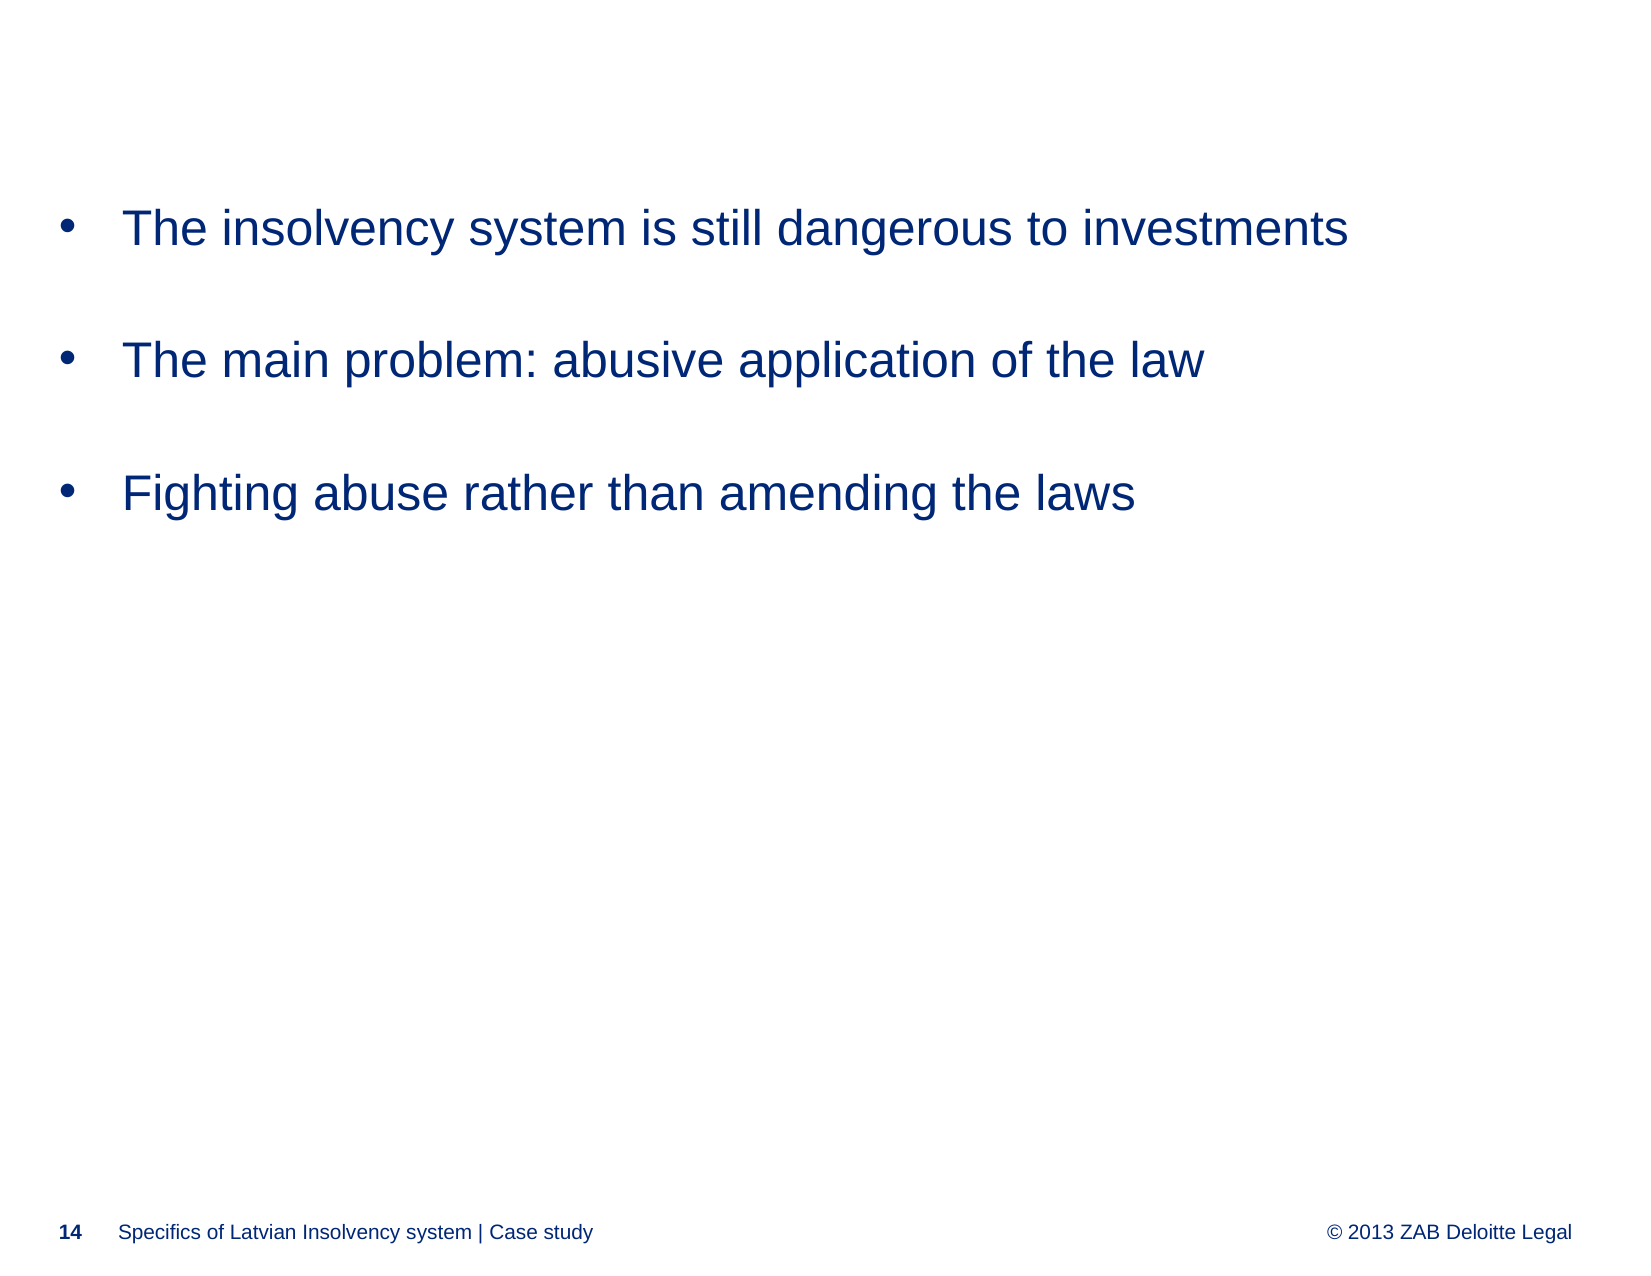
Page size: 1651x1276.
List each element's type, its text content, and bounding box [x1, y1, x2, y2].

list The insolvency system is still dangerous to investments The main problem: abusive application of the law Fighting abuse rather than amending the laws [58, 194, 1580, 1166]
slide_number 14 [59, 1218, 111, 1246]
footer Specifics of Latvian Insolvency system | Case study [118, 1218, 898, 1246]
